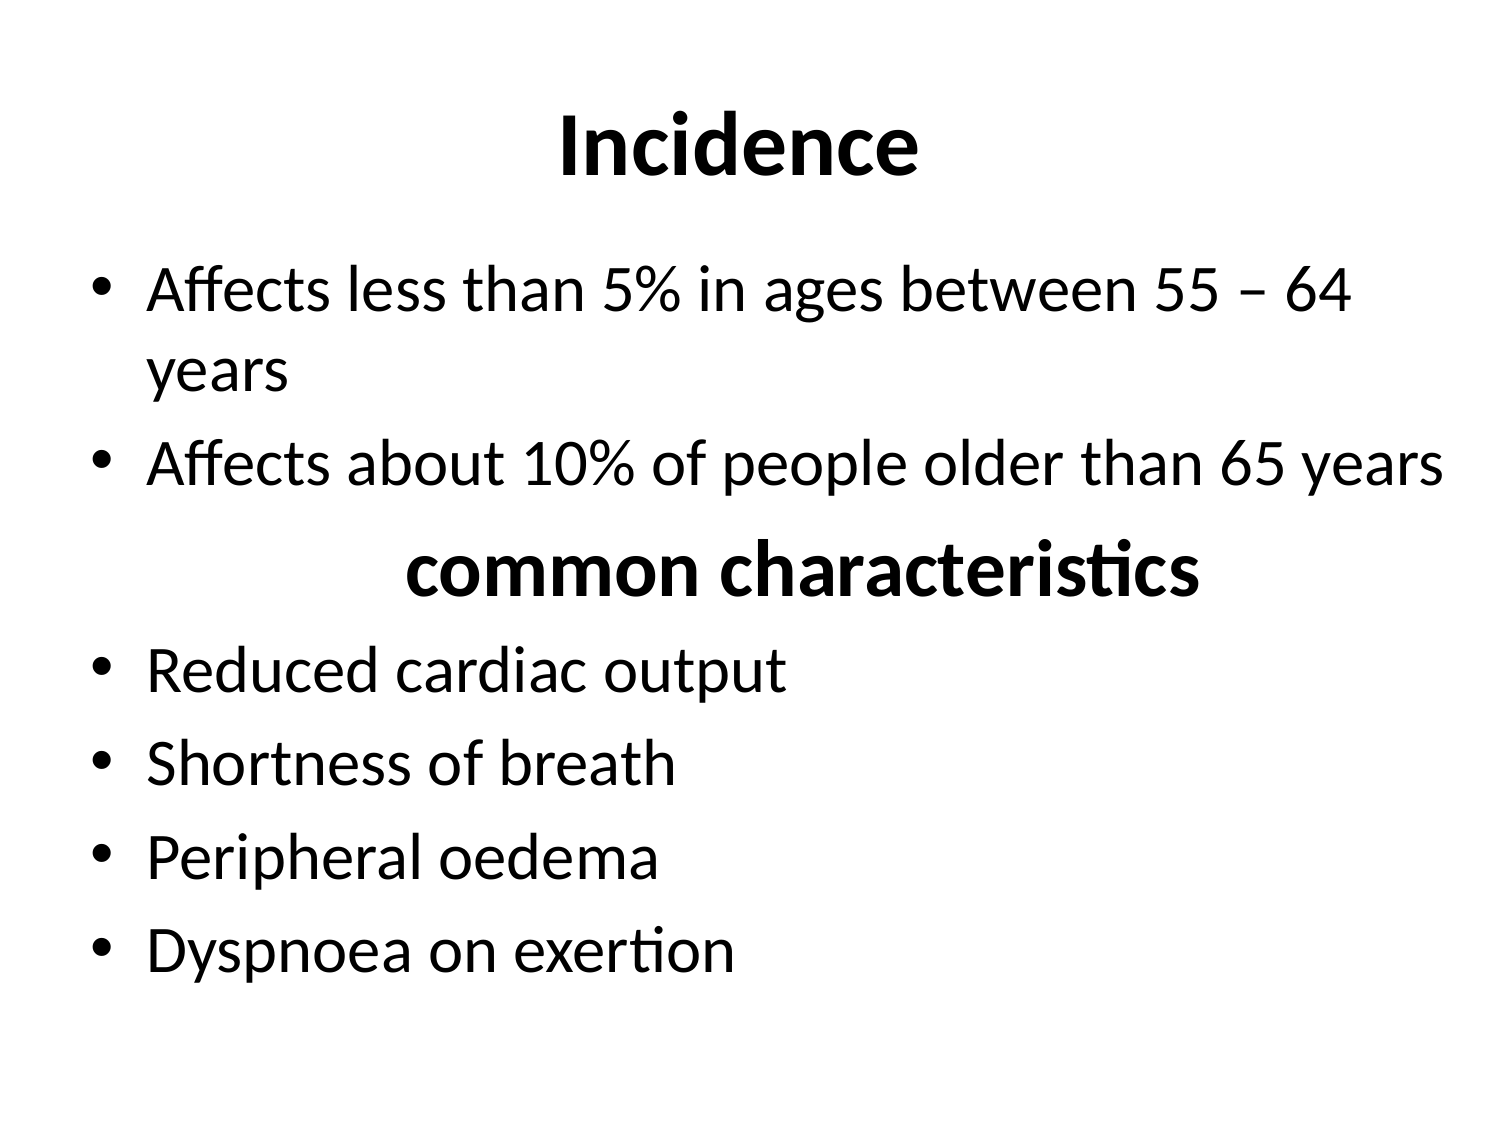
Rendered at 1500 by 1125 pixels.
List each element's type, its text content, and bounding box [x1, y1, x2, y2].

list Affects less than 5% in ages between 55 – 64 years Affects about 10% of people older than 65 years common characteristics Reduced cardiac output Shortness of breath Peripheral oedema Dyspnoea on exertion [75, 237, 1475, 1050]
title Incidence [75, 45, 1425, 233]
